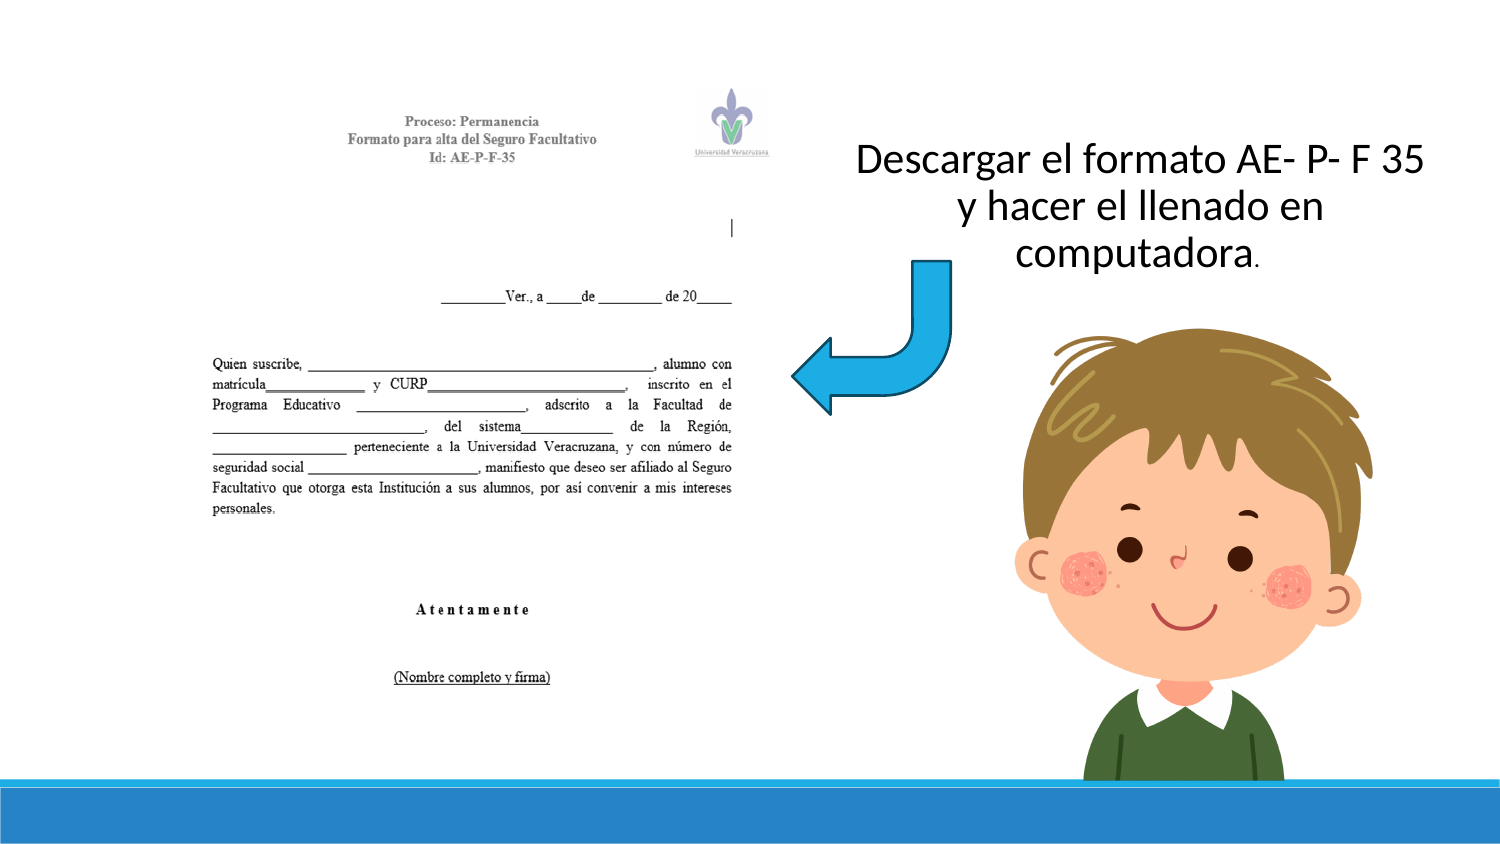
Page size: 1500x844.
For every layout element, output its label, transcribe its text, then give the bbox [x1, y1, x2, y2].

list Descargar el formato AE- P- F 35 y hacer el llenado en computadora. [832, 129, 1438, 414]
text_box [800, 259, 953, 416]
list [158, 43, 793, 730]
picture [969, 265, 1418, 844]
